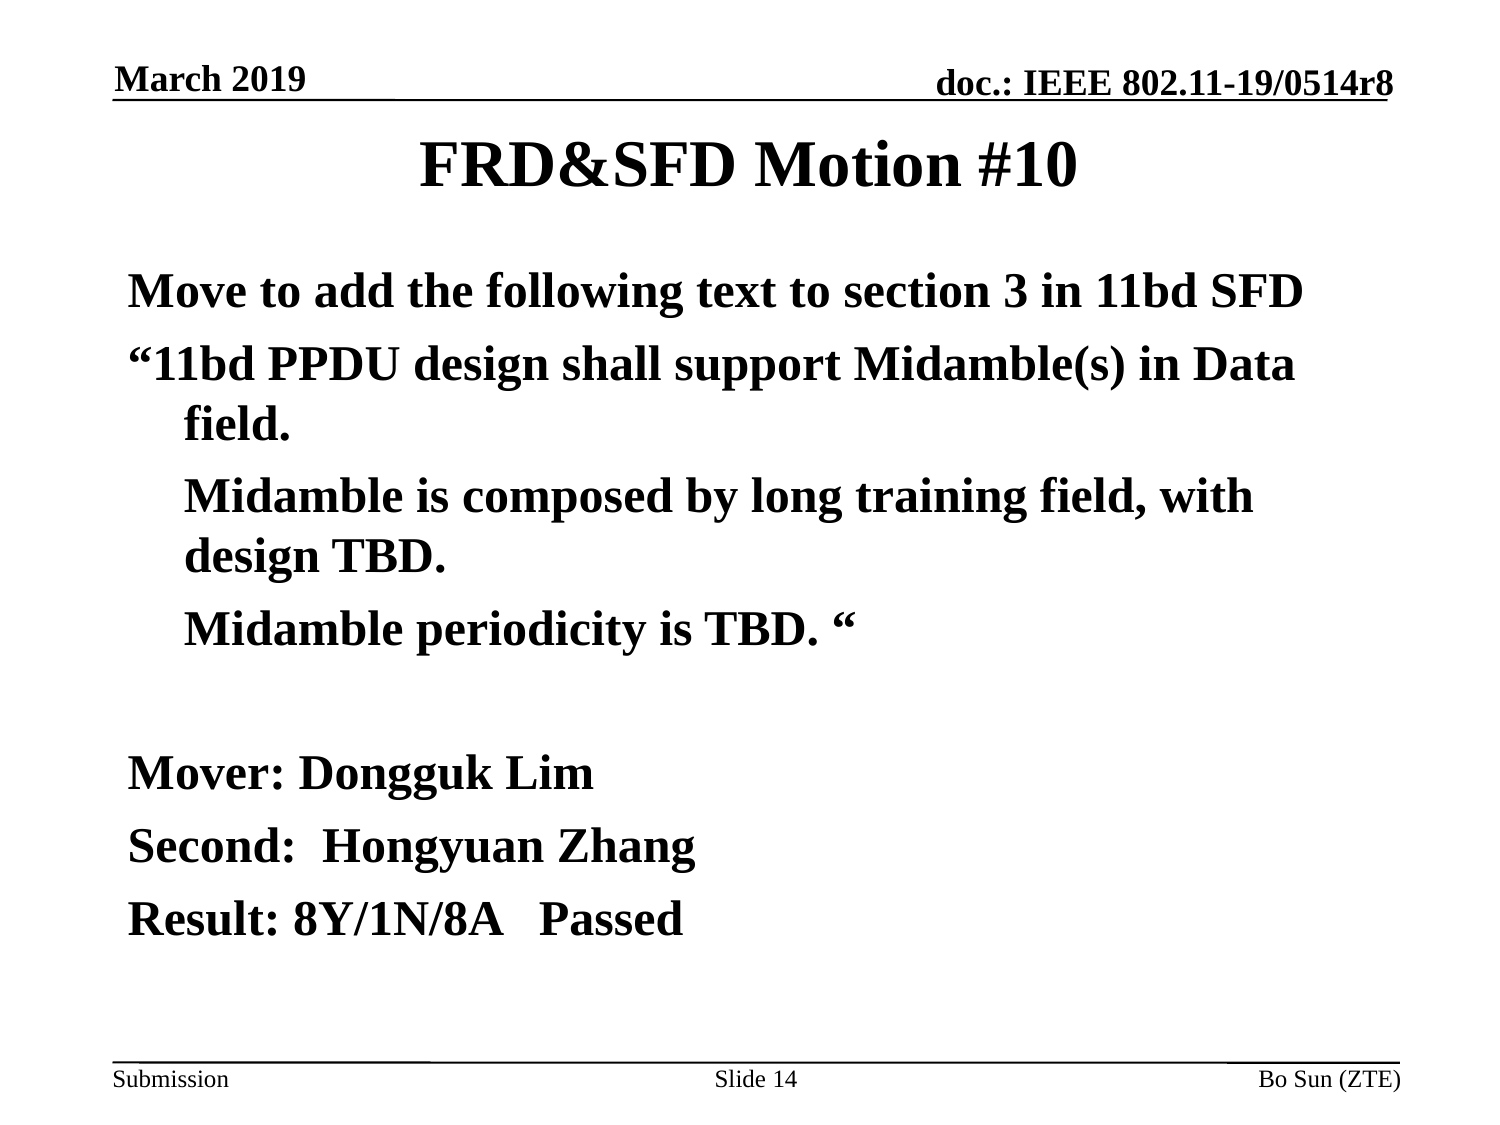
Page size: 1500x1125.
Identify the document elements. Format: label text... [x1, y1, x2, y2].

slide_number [114, 54, 423, 100]
title FRD&SFD Motion #10 [112, 112, 1388, 209]
slide_number Slide 14 [712, 1061, 800, 1123]
list Move to add the following text to section 3 in 11bd SFD “11bd PPDU design shall support Midamble(s) in Data field. Midamble is composed by long training field, with design TBD. Midamble periodicity is TBD. “ Mover: Dongguk Lim Second: Hongyuan Zhang Result: 8Y/1N/8A Passed [112, 249, 1388, 1000]
footer Bo Sun (ZTE) [878, 1061, 1402, 1093]
